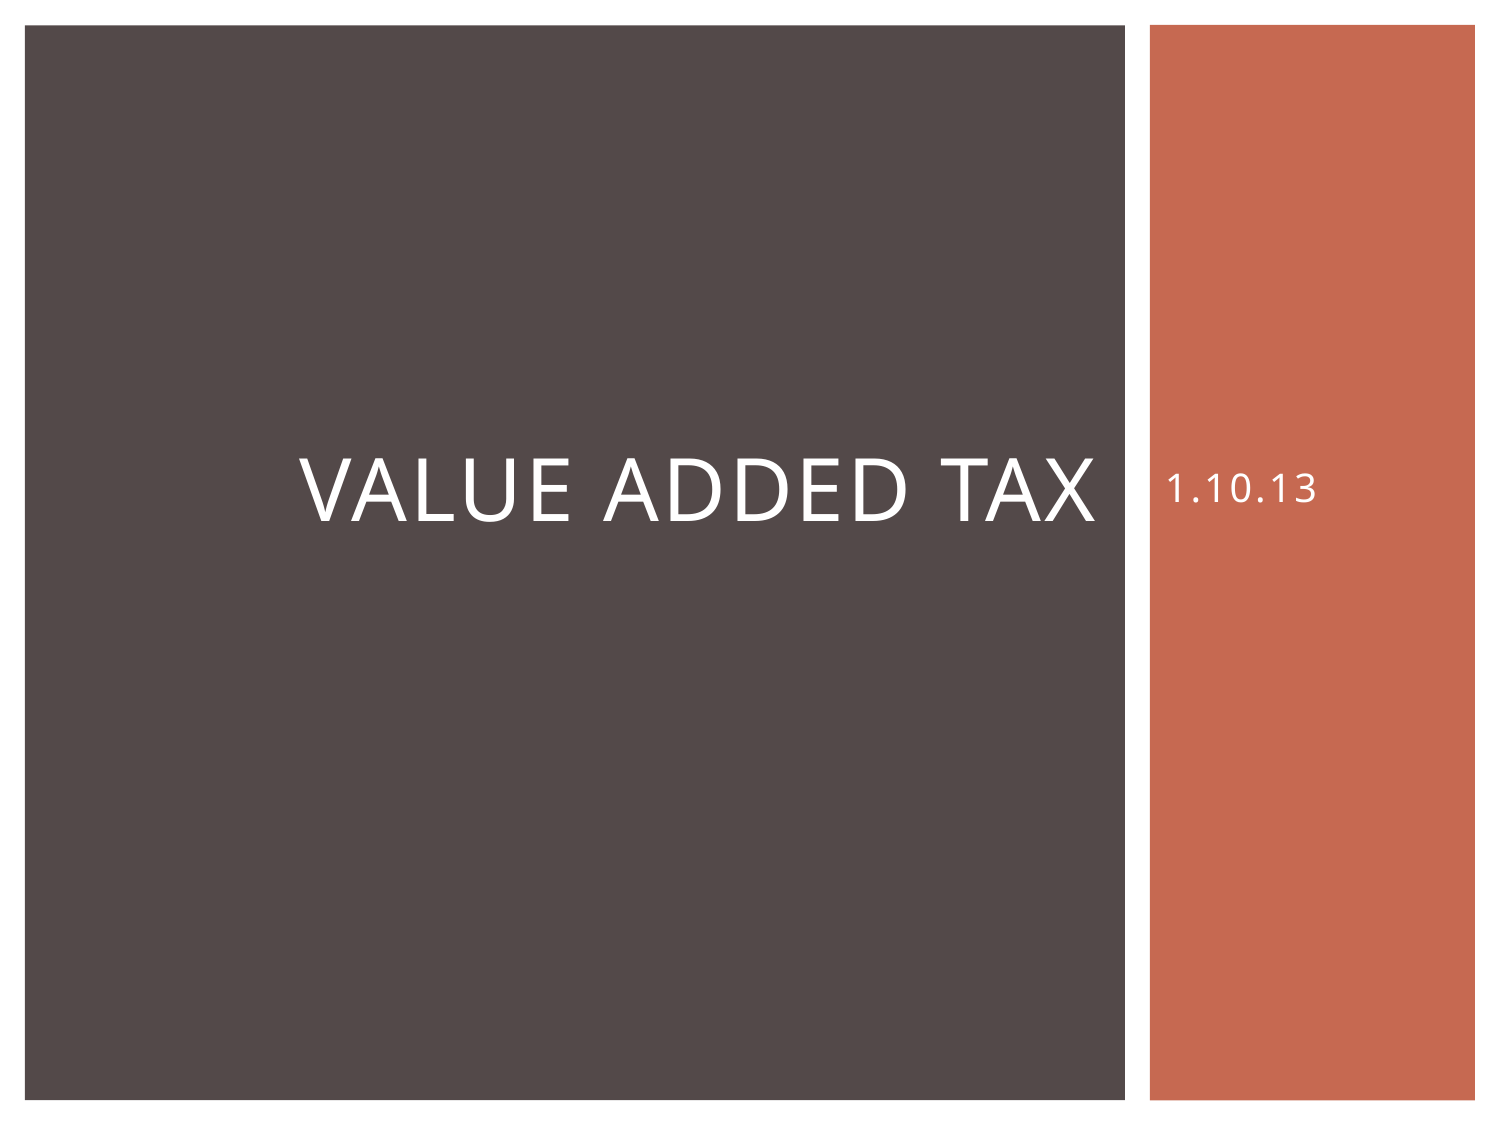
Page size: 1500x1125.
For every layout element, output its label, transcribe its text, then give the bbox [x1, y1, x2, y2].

subtitle 1.10.13 [1149, 336, 1475, 637]
title Value Added Tax [75, 336, 1113, 637]
